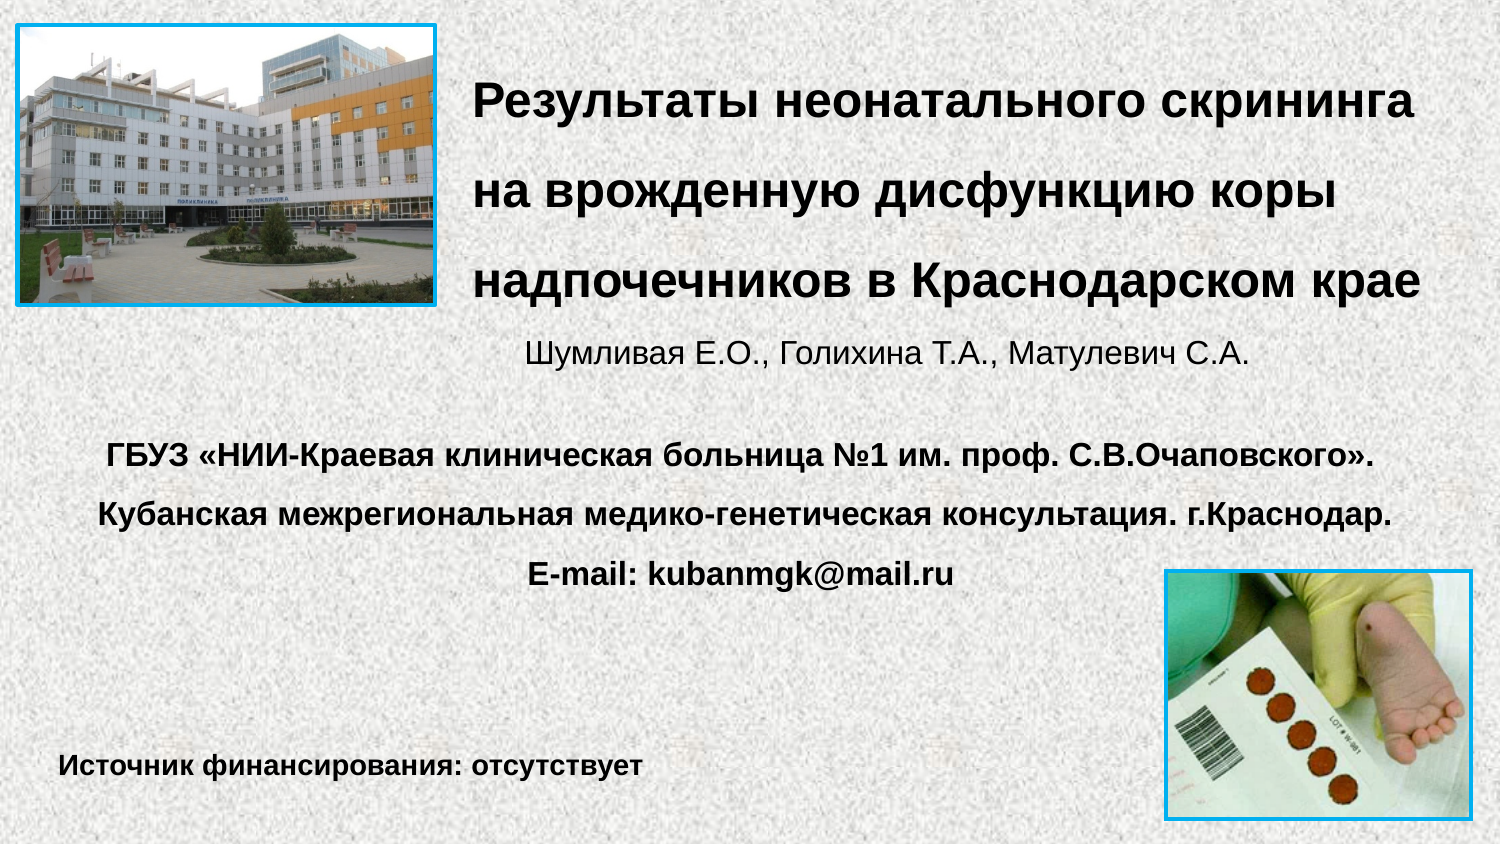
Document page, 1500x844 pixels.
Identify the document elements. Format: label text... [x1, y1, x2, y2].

picture [0, 0, 1500, 844]
text_box Шумливая Е.О., Голихина Т.А., Матулевич С.А. [520, 329, 1310, 373]
text_box ГБУЗ «НИИ-Краевая клиническая больница №1 им. проф. С.В.Очаповского». Кубанская межрегиональная медико-генетическая консультация. г.Краснодар. E-mail: kubanmgk@mail.ru [82, 410, 1410, 595]
text_box Результаты неонатального скрининга на врожденную дисфункцию коры надпочечников в Краснодарском крае [468, 9, 1464, 336]
text_box Источник финансирования: отсутствует [54, 744, 1162, 783]
